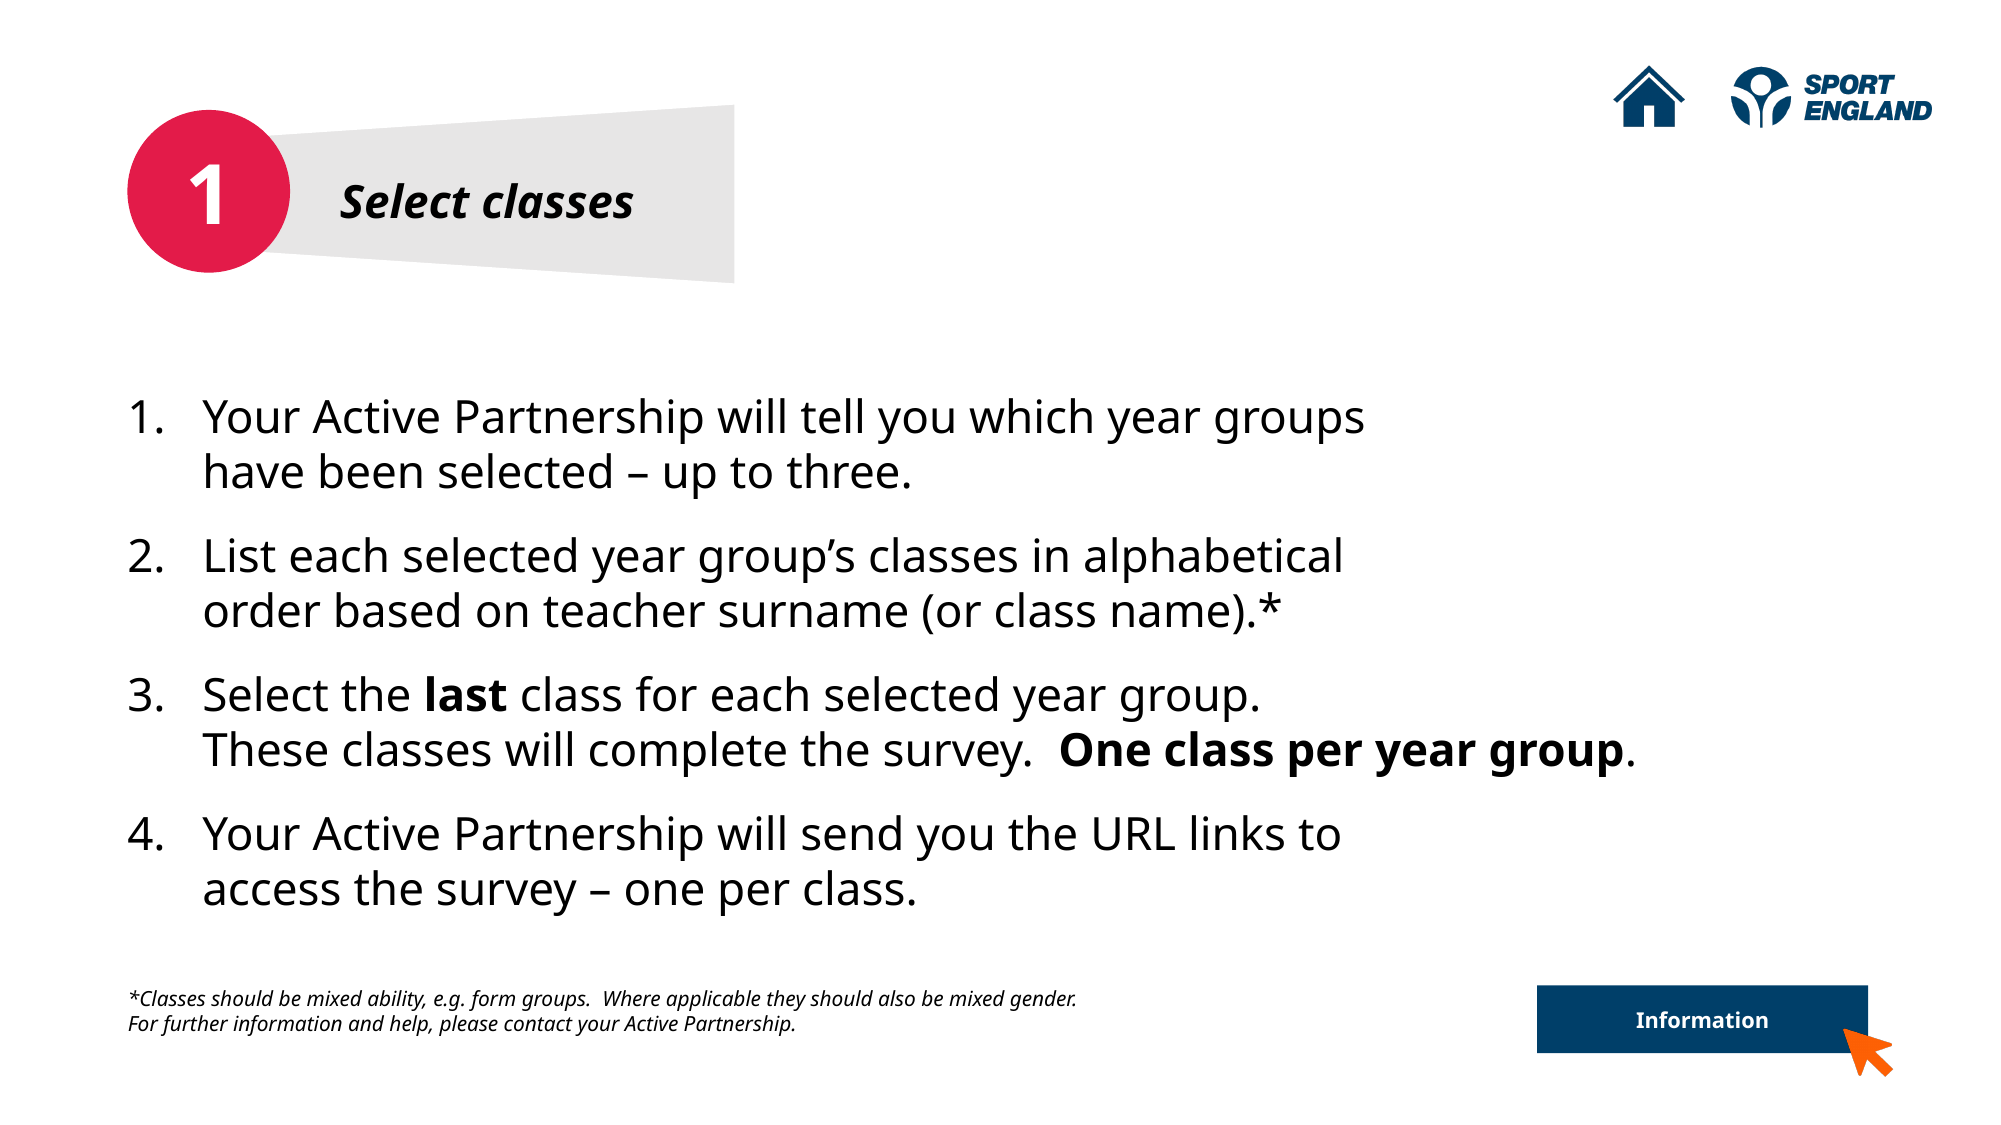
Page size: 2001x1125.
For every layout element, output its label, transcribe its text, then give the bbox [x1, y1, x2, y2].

picture [1825, 1011, 1911, 1094]
picture [1608, 55, 1690, 137]
text_box *Classes should be mixed ability, e.g. form groups. Where applicable they should also be mixed gender. For further information and help, please contact your Active Partnership. [127, 978, 1461, 1044]
picture [1731, 66, 1932, 128]
text_box Information [1536, 984, 1869, 1054]
text_box Your Active Partnership will tell you which year groups have been selected – up to three. List each selected year group’s classes in alphabetical order based on teacher surname (or class name).* Select the last class for each selected year group. These classes will complete the survey. One class per year group. Your Active Partnership will send you the URL links to access the survey – one per class. [127, 387, 1869, 916]
text_box [547, 102, 737, 286]
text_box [127, 109, 668, 273]
